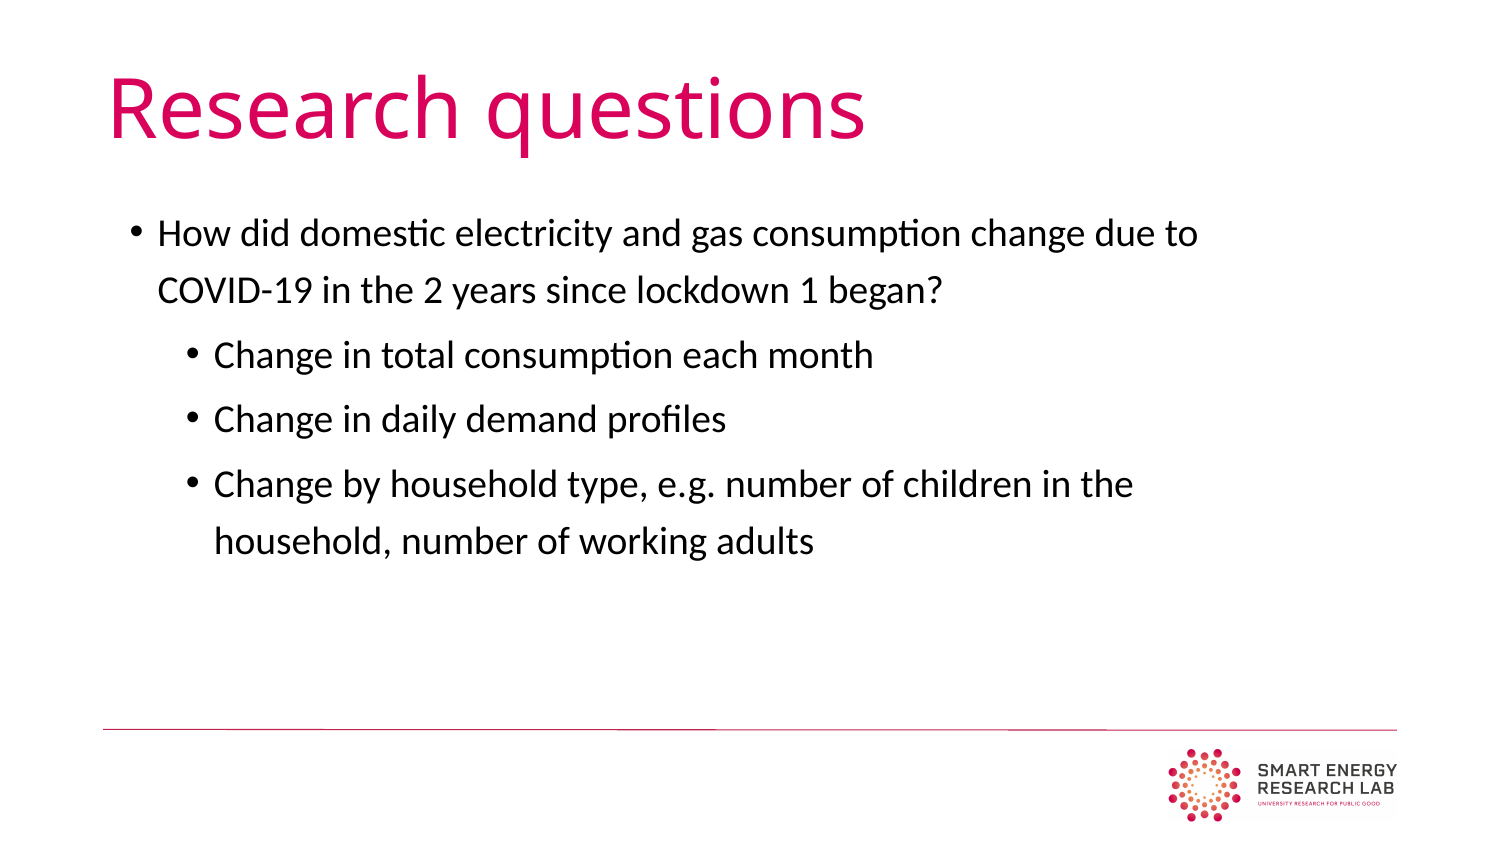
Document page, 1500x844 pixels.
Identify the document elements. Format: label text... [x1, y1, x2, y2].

text_box Research questions [92, 47, 1200, 163]
list How did domestic electricity and gas consumption change due to COVID-19 in the 2 years since lockdown 1 began? Change in total consumption each month Change in daily demand profiles Change by household type, e.g. number of children in the household, number of working adults [114, 190, 1275, 739]
picture [1168, 749, 1397, 822]
